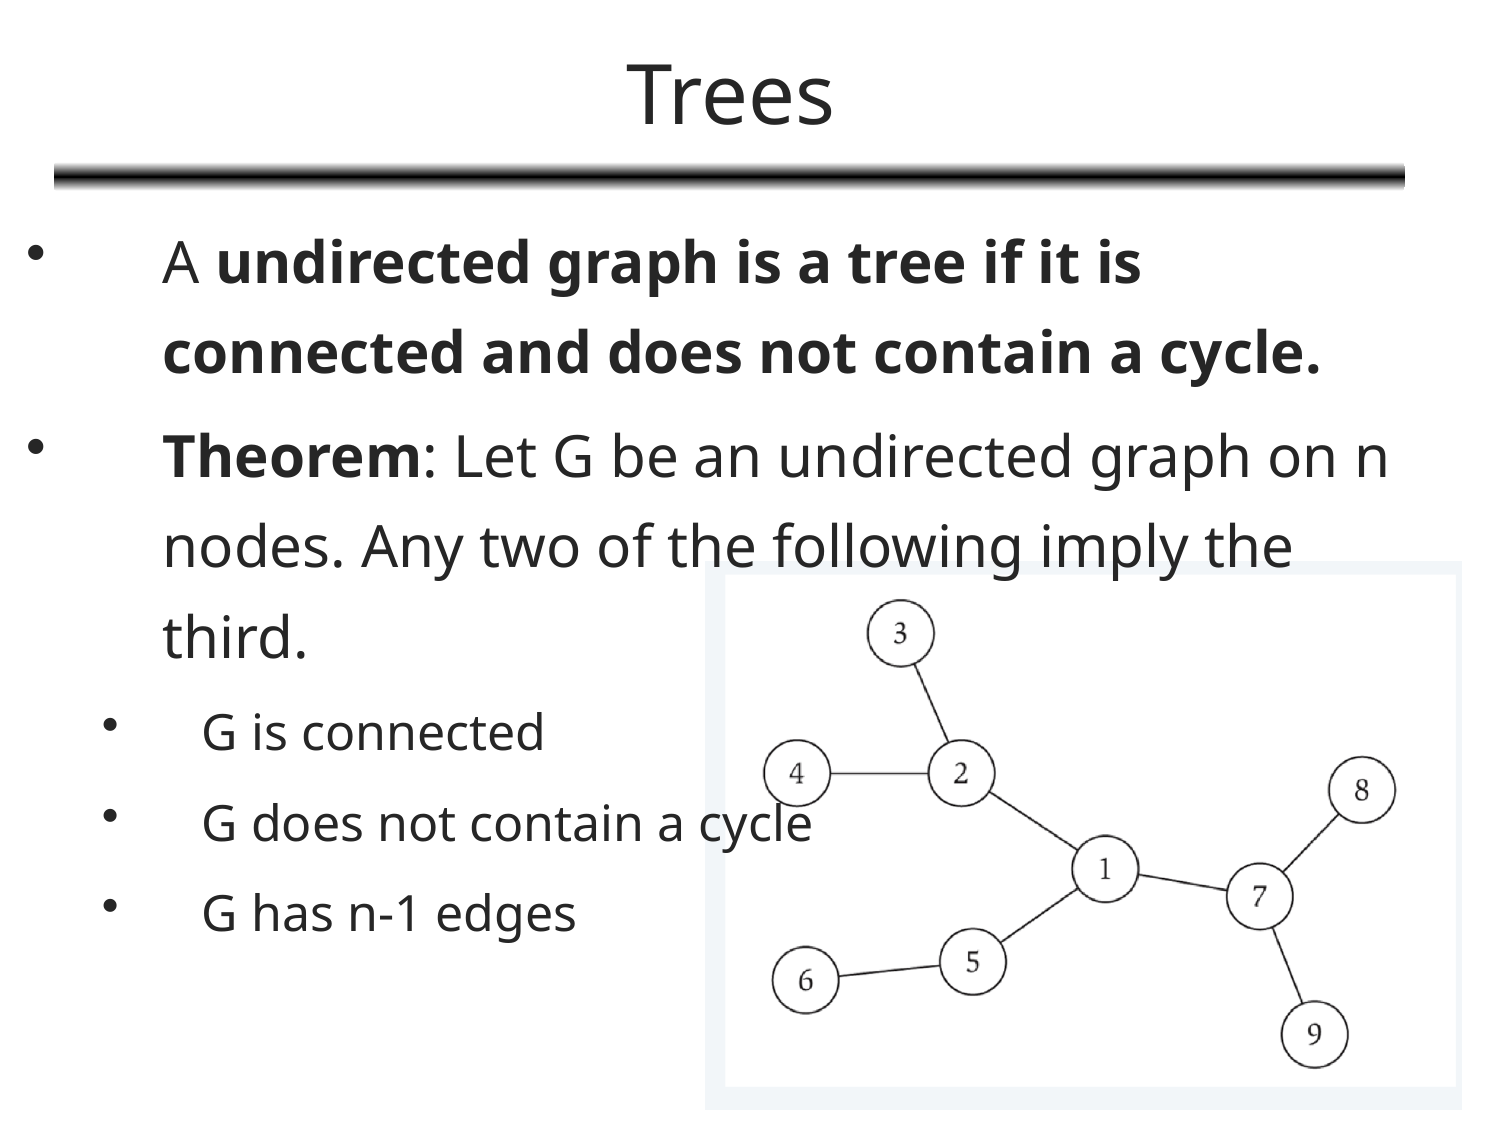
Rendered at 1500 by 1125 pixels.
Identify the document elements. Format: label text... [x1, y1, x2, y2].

title Trees [55, 15, 1407, 166]
list A undirected graph is a tree if it is connected and does not contain a cycle. Theorem: Let G be an undirected graph on n nodes. Any two of the following imply the third. G is connected G does not contain a cycle G has n-1 edges [26, 203, 1433, 1038]
picture [705, 561, 1463, 1111]
